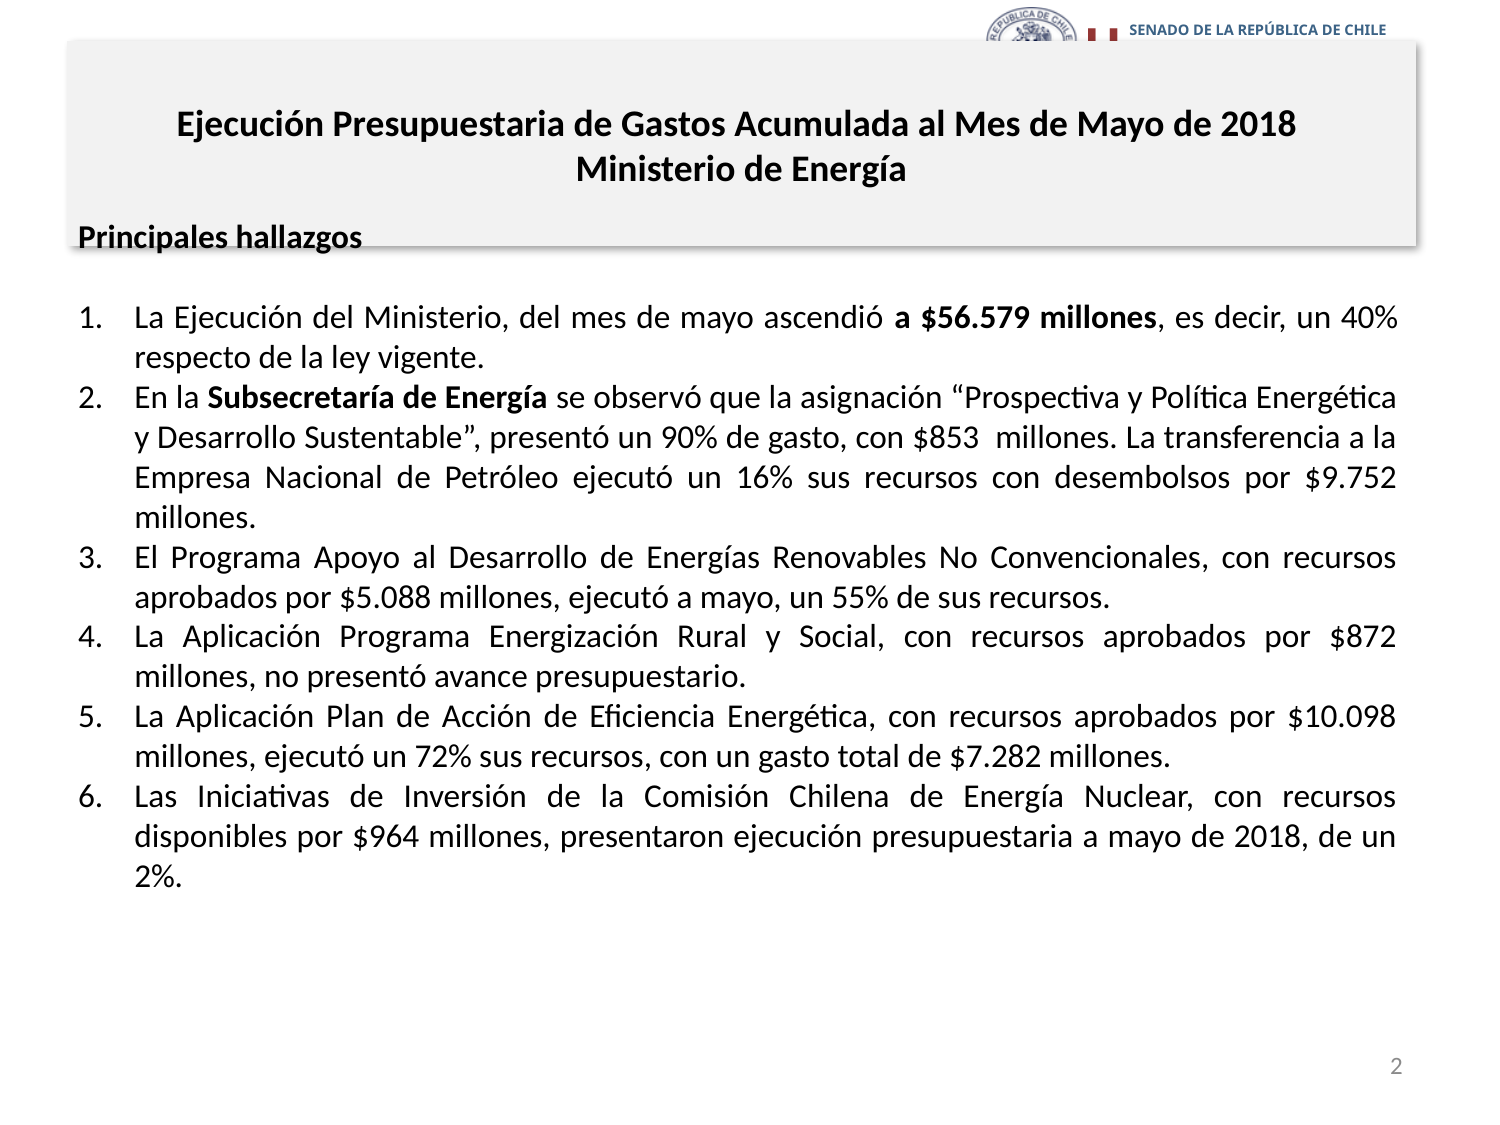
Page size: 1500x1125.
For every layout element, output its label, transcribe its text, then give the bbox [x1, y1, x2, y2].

picture [986, 7, 1079, 41]
slide_number 2 [1067, 1035, 1418, 1095]
title Ejecución Presupuestaria de Gastos Acumulada al Mes de Mayo de 2018 Ministerio de Energía [67, 41, 1415, 246]
text_box Principales hallazgos La Ejecución del Ministerio, del mes de mayo ascendió a $56.579 millones, es decir, un 40% respecto de la ley vigente. En la Subsecretaría de Energía se observó que la asignación “Prospectiva y Política Energética y Desarrollo Sustentable”, presentó un 90% de gasto, con $853 millones. La transferencia a la Empresa Nacional de Petróleo ejecutó un 16% sus recursos con desembolsos por $9.752 millones. El Programa Apoyo al Desarrollo de Energías Renovables No Convencionales, con recursos aprobados por $5.088 millones, ejecutó a mayo, un 55% de sus recursos. La Aplicación Programa Energización Rural y Social, con recursos aprobados por $872 millones, no presentó avance presupuestario. La Aplicación Plan de Acción de Eficiencia Energética, con recursos aprobados por $10.098 millones, ejecutó un 72% sus recursos, con un gasto total de $7.282 millones. Las Iniciativas de Inversión de la Comisión Chilena de Energía Nuclear, con recursos disponibles por $964 millones, presentaron ejecución presupuestaria a mayo de 2018, de un 2%. [63, 208, 1414, 1059]
